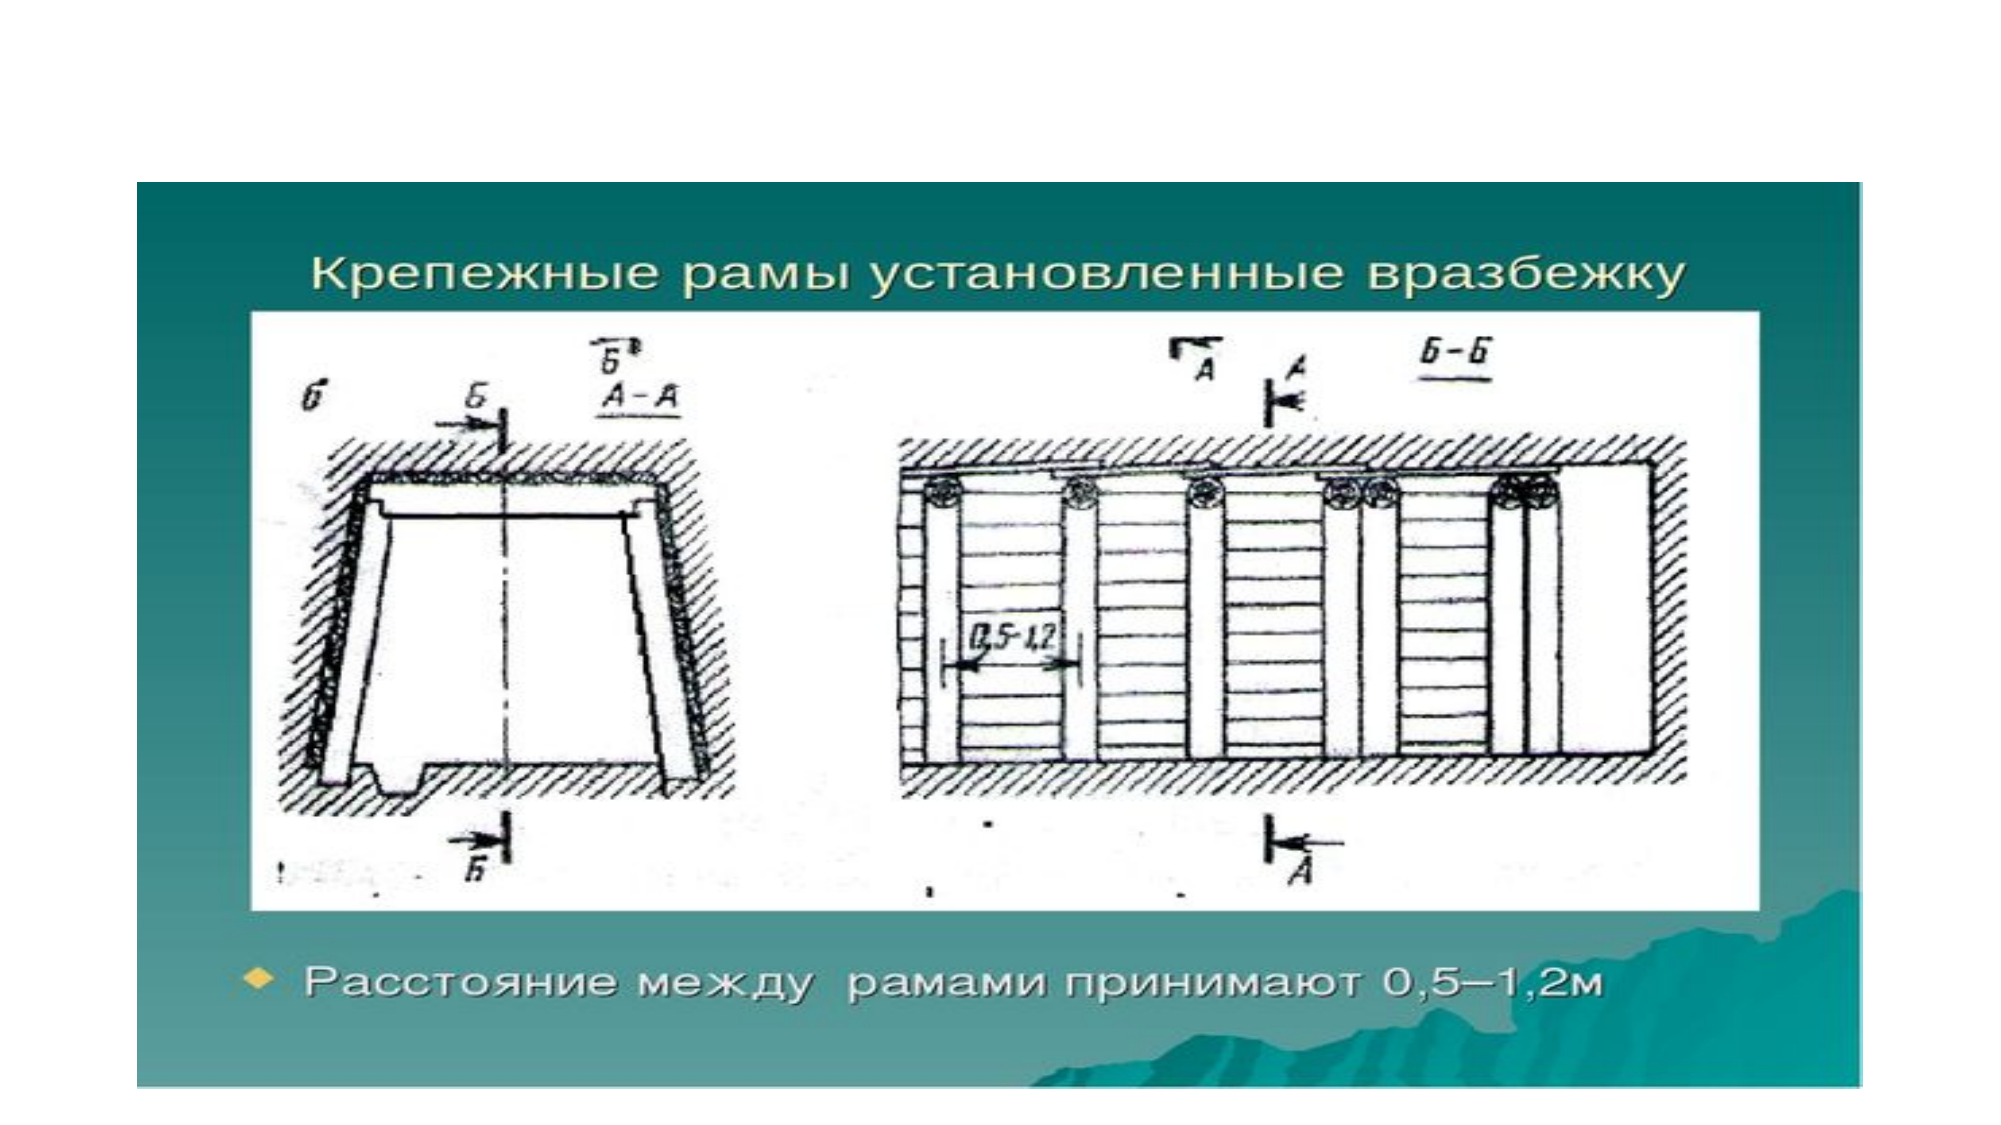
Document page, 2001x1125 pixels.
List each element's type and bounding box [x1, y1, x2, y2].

list [137, 182, 1863, 1090]
